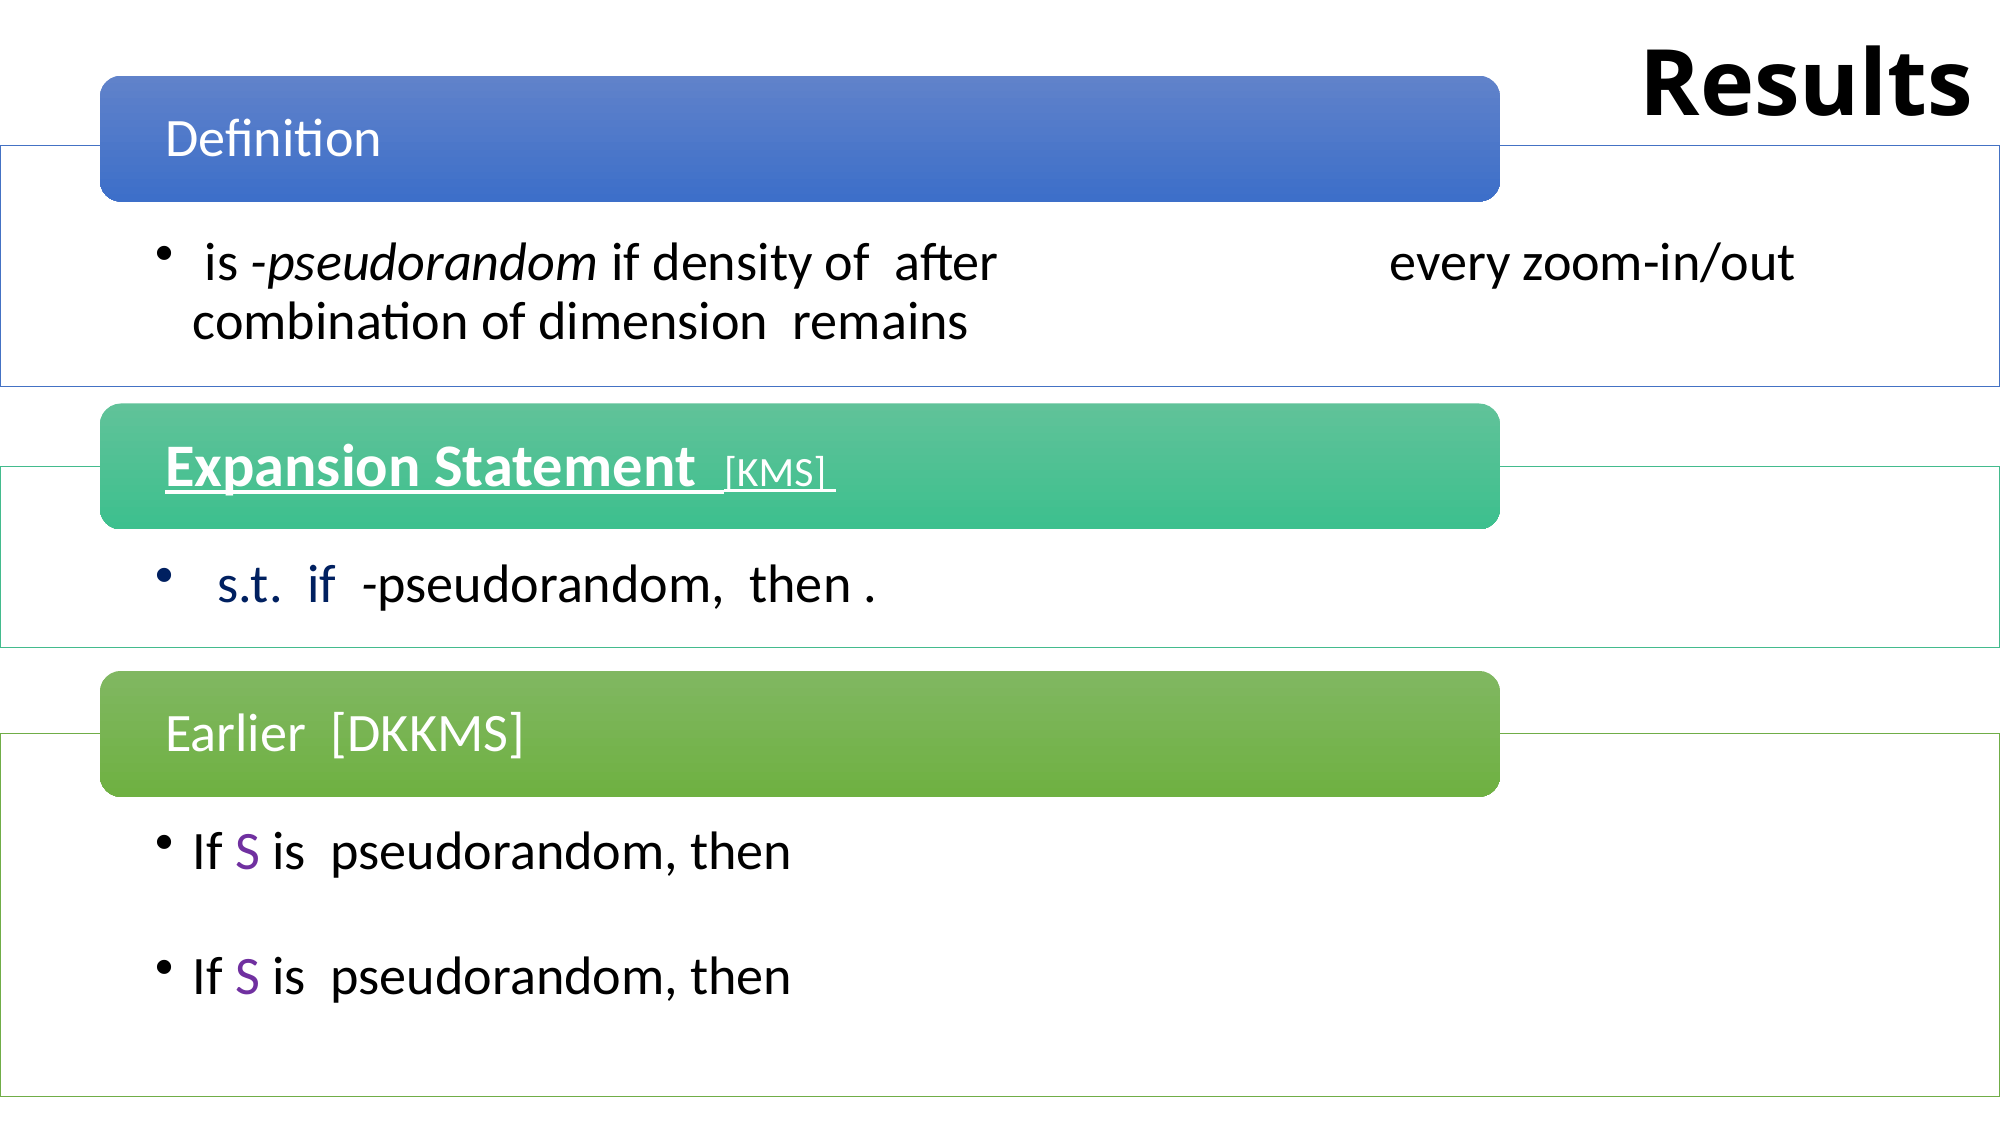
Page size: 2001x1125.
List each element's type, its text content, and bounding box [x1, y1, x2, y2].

title Results [137, 0, 1989, 145]
